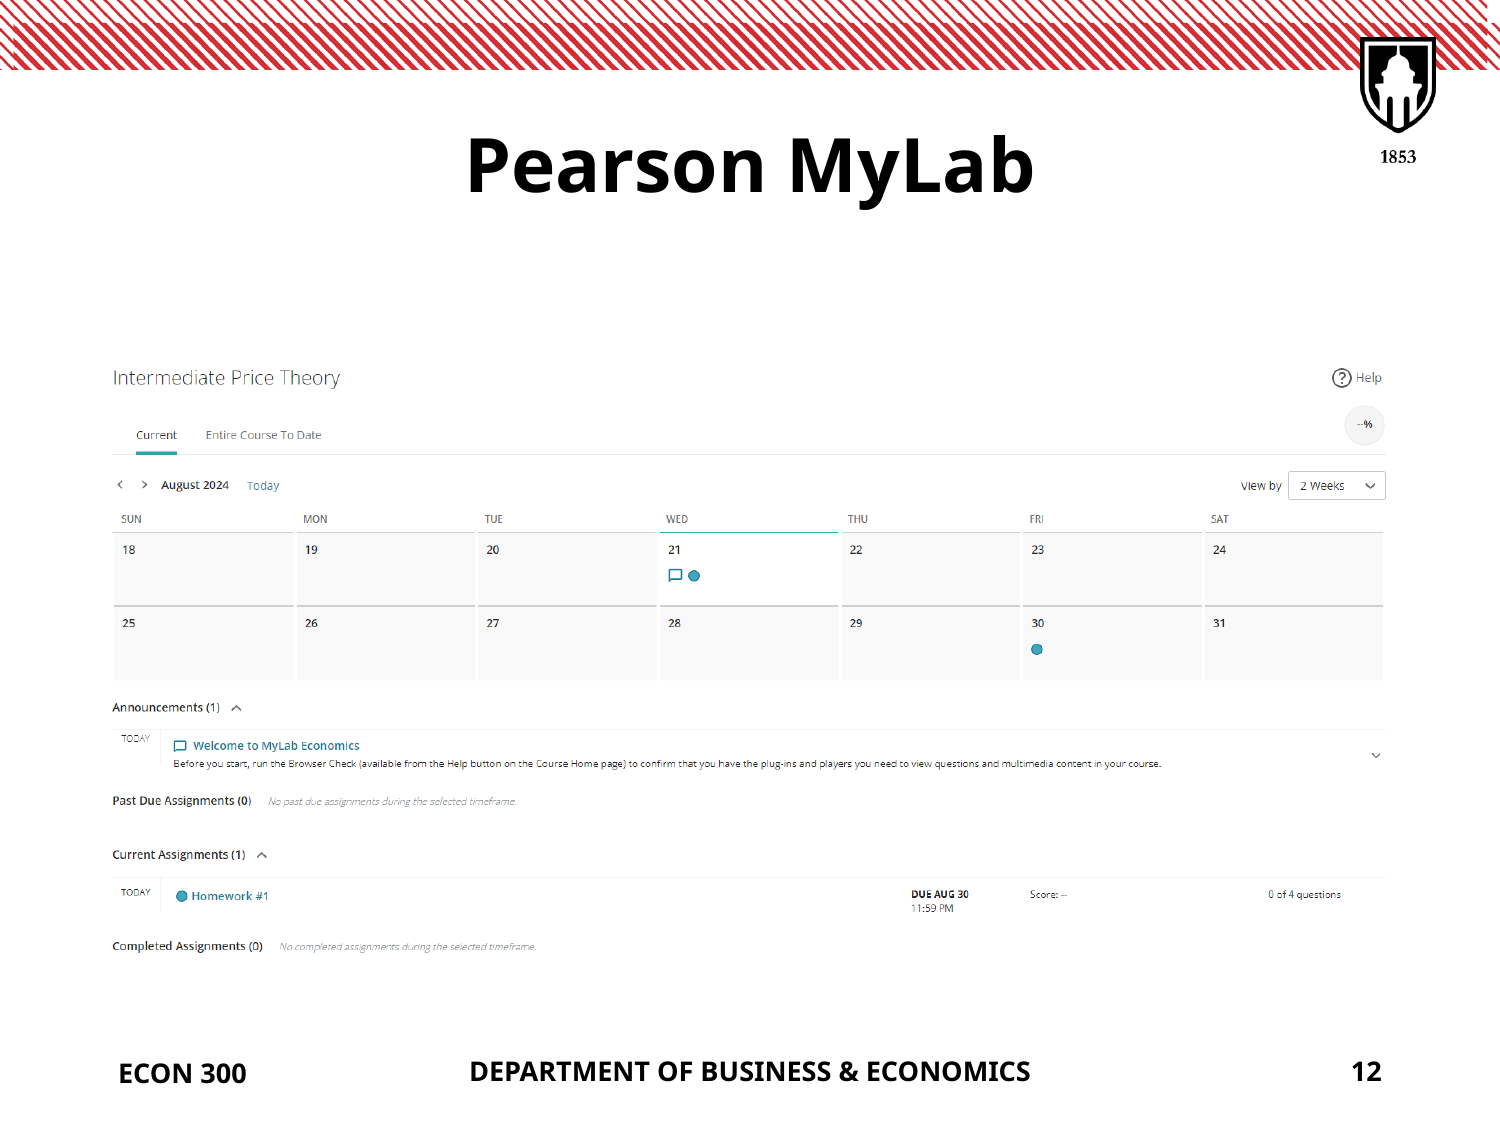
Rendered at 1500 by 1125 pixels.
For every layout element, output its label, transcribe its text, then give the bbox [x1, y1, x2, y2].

picture [0, 0, 1500, 163]
slide_number ECON 300 [103, 1042, 277, 1103]
footer DEPARTMENT OF BUSINESS & ECONOMICS [277, 1042, 1059, 1103]
picture [103, 362, 1397, 958]
title Pearson MyLab [103, 59, 1397, 278]
slide_number 12 [1059, 1042, 1397, 1103]
